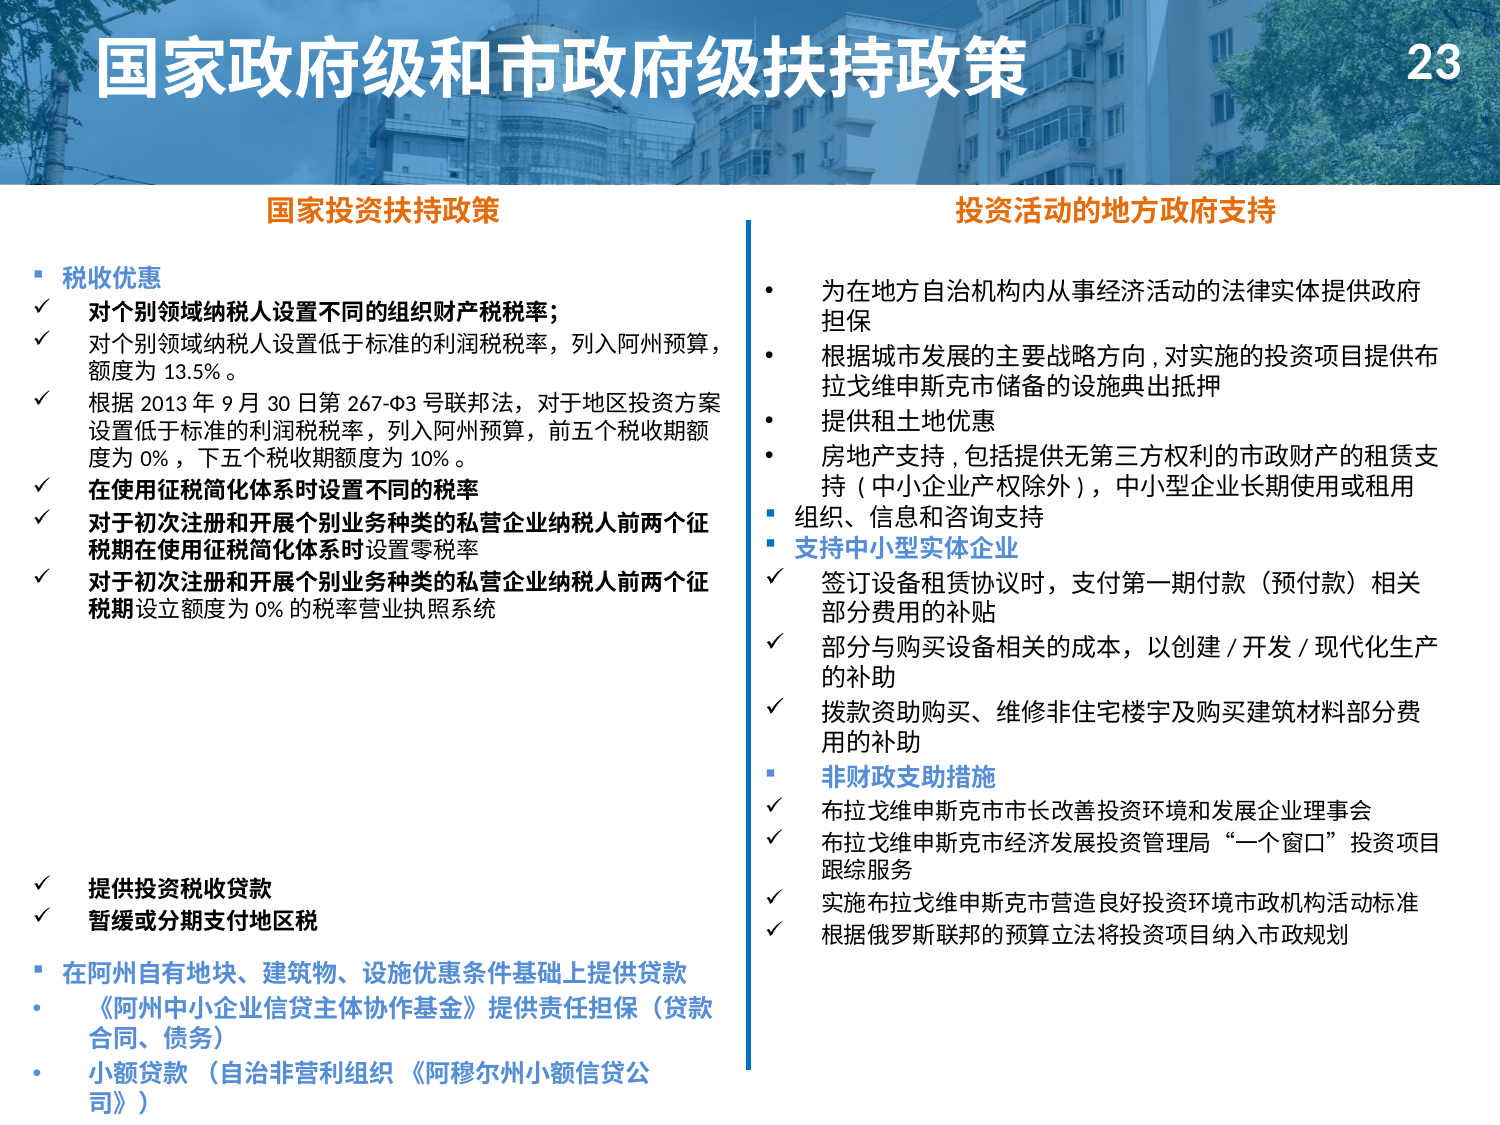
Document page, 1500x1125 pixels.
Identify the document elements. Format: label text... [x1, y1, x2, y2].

text_box 国家投资扶持政策 [76, 194, 691, 235]
text_box 投资活动的地方政府支持 [809, 194, 1424, 235]
list 税收优惠 对个别领域纳税人设置不同的组织财产税税率； 对个别领域纳税人设置低于标准的利润税税率，列入阿州预算，额度为13.5%。 根据2013年9月30日第267-ФЗ号联邦法，对于地区投资方案设置低于标准的利润税税率，列入阿州预算，前五个税收期额度为0%，下五个税收期额度为10%。 在使用征税简化体系时设置不同的税率 对于初次注册和开展个别业务种类的私营企业纳税人前两个征税期在使用征税简化体系时设置零税率 对于初次注册和开展个别业务种类的私营企业纳税人前两个征税期设立额度为0%的税率营业执照系统 提供投资税收贷款 暂缓或分期支付地区税 在阿州自有地块、建筑物、设施优惠条件基础上提供贷款 《阿州中小企业信贷主体协作基金》提供责任担保（贷款合同、债务） 小额贷款 （自治非营利组织 《阿穆尔州小额信贷公司》） 非金融扶持措施 伴随“一个窗口”原则投资方案的是“阿州吸引投资代理处” 提供销售的、情报的、法律的服务，对中小企业，企业经营扶持中心、集群发展中心、阿穆尔出口支持中心、进行教学。 [17, 255, 738, 1071]
text_box 为在地方自治机构内从事经济活动的法律实体提供政府担保 根据城市发展的主要战略方向,对实施的投资项目提供布拉戈维申斯克市储备的设施典出抵押 提供租土地优惠 房地产支持,包括提供无第三方权利的市政财产的租赁支持 (中小企业产权除外)，中小型企业长期使用或租用 组织、信息和咨询支持 支持中小型实体企业 签订设备租赁协议时，支付第一期付款（预付款）相关部分费用的补贴 部分与购买设备相关的成本，以创建/开发/现代化生产的补助 拨款资助购买、维修非住宅楼宇及购买建筑材料部分费用的补助 非财政支助措施 布拉戈维申斯克市市长改善投资环境和发展企业理事会 布拉戈维申斯克市经济发展投资管理局“一个窗口”投资项目跟综服务 实施布拉戈维申斯克市营造良好投资环境市政机构活动标准 根据俄罗斯联邦的预算立法将投资项目纳入市政规划 [750, 267, 1459, 1084]
picture [0, 0, 1500, 185]
